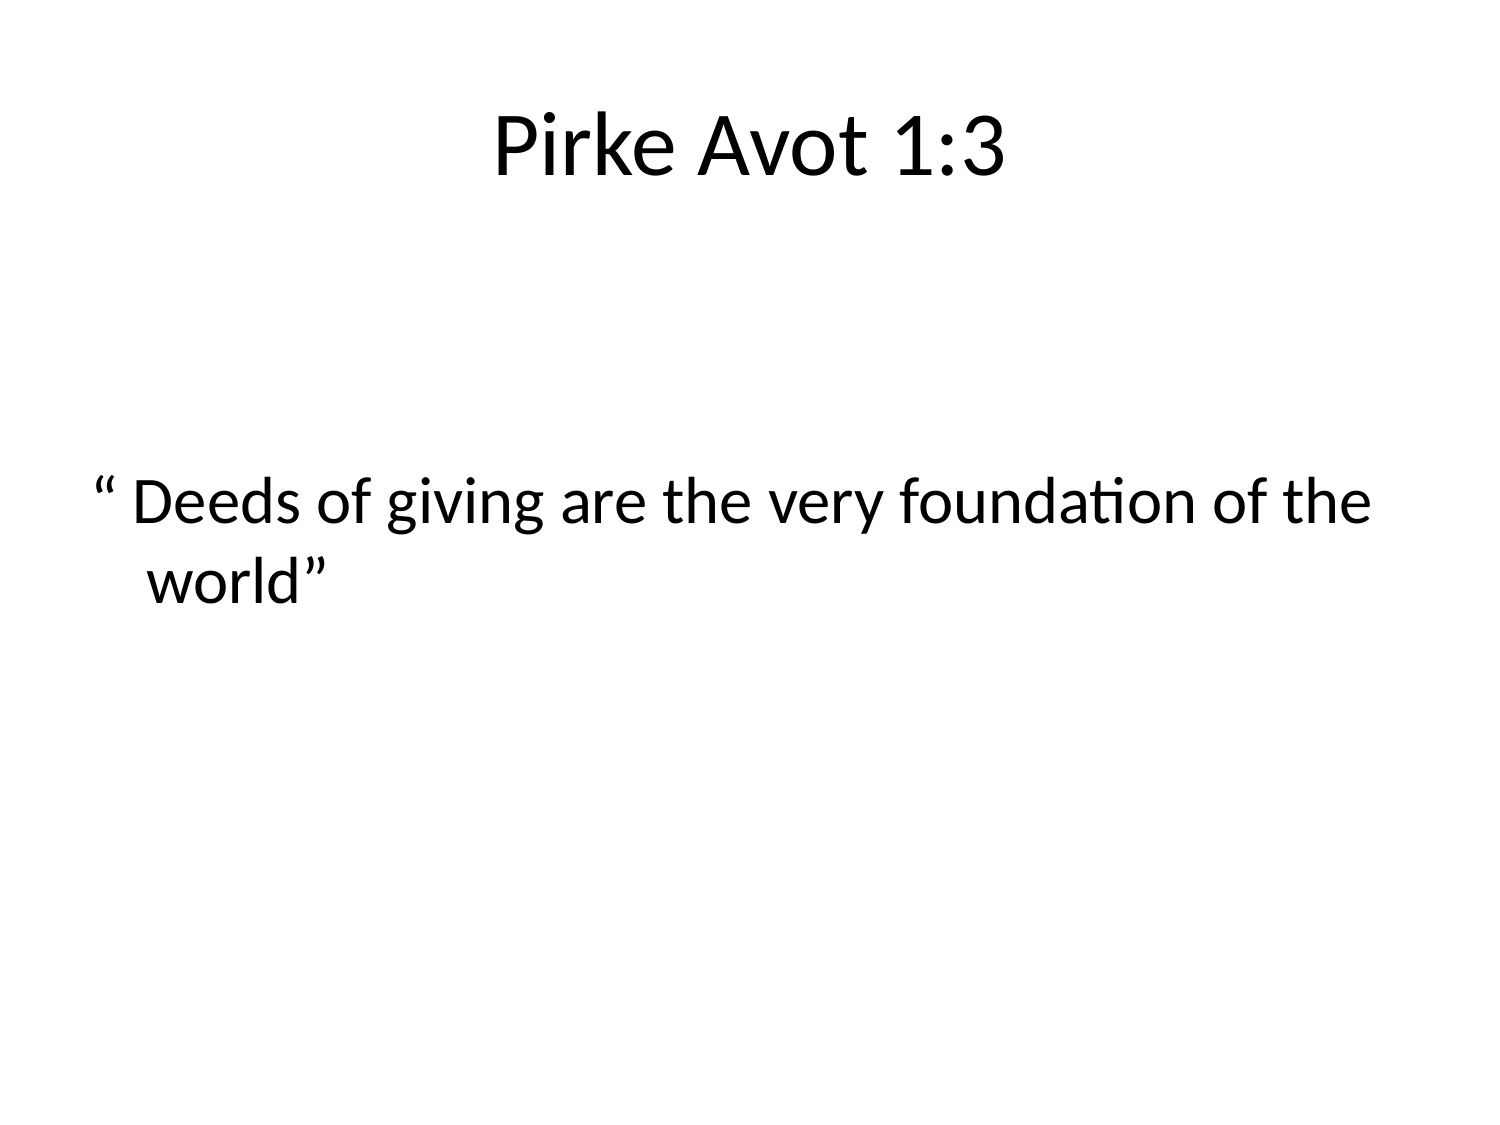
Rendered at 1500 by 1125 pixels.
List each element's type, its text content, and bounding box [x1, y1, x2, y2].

list “ Deeds of giving are the very foundation of the world” [75, 262, 1425, 1005]
title Pirke Avot 1:3 [75, 45, 1425, 233]
